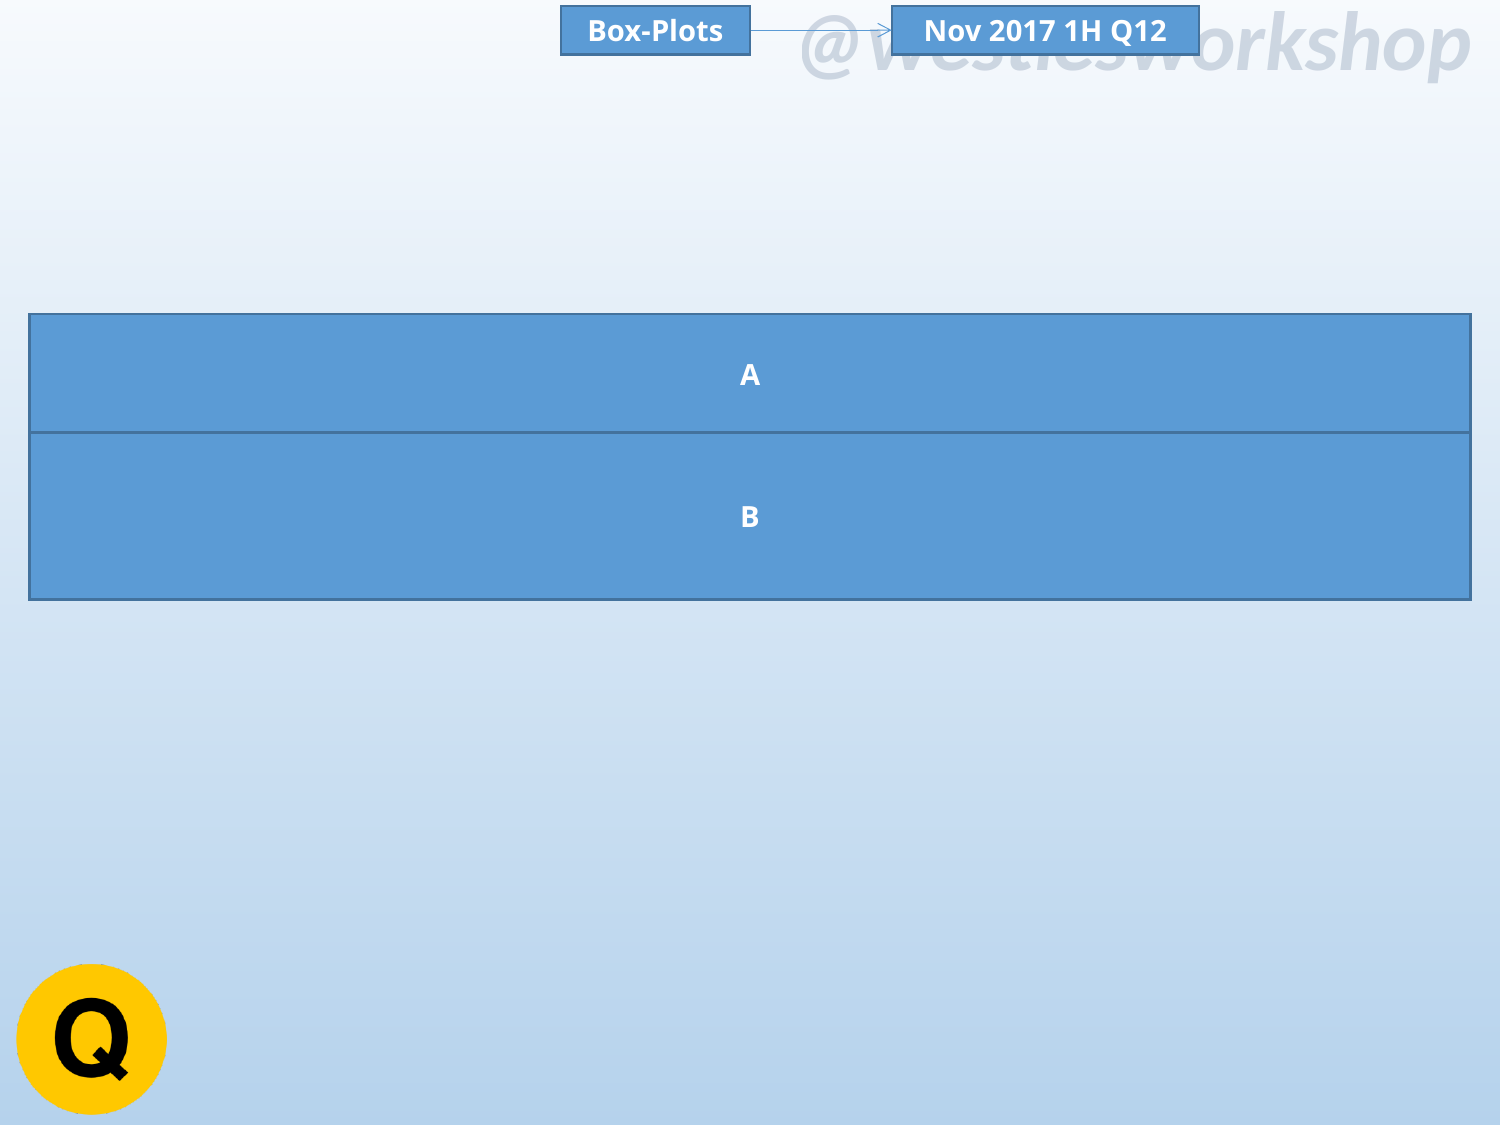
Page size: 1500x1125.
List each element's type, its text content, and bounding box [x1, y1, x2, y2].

text_box Box-Plots [560, 5, 751, 56]
text_box Nov 2017 1H Q12 [891, 5, 1200, 56]
picture [29, 314, 1471, 600]
picture [0, 940, 191, 1125]
